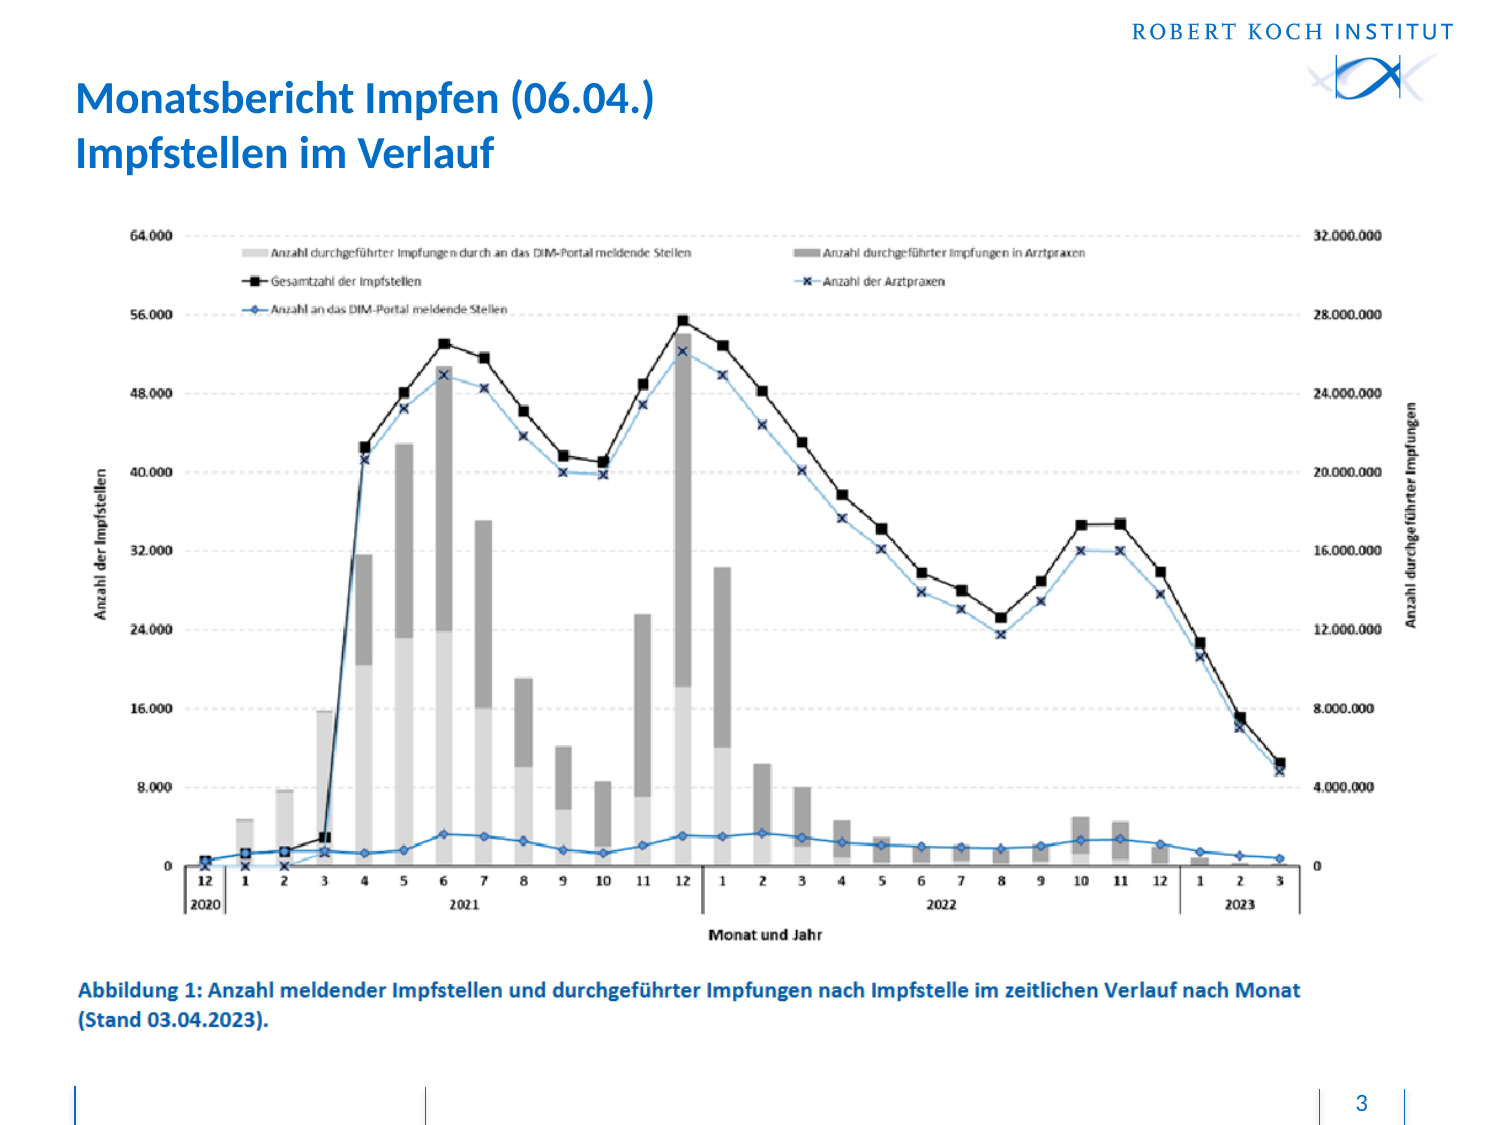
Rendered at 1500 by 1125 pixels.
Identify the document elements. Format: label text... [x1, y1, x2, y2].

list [74, 200, 1426, 1037]
picture [1124, 15, 1462, 114]
slide_number 3 [1321, 1086, 1403, 1119]
title Monatsbericht Impfen (06.04.) Impfstellen im Verlauf [75, 67, 1403, 198]
